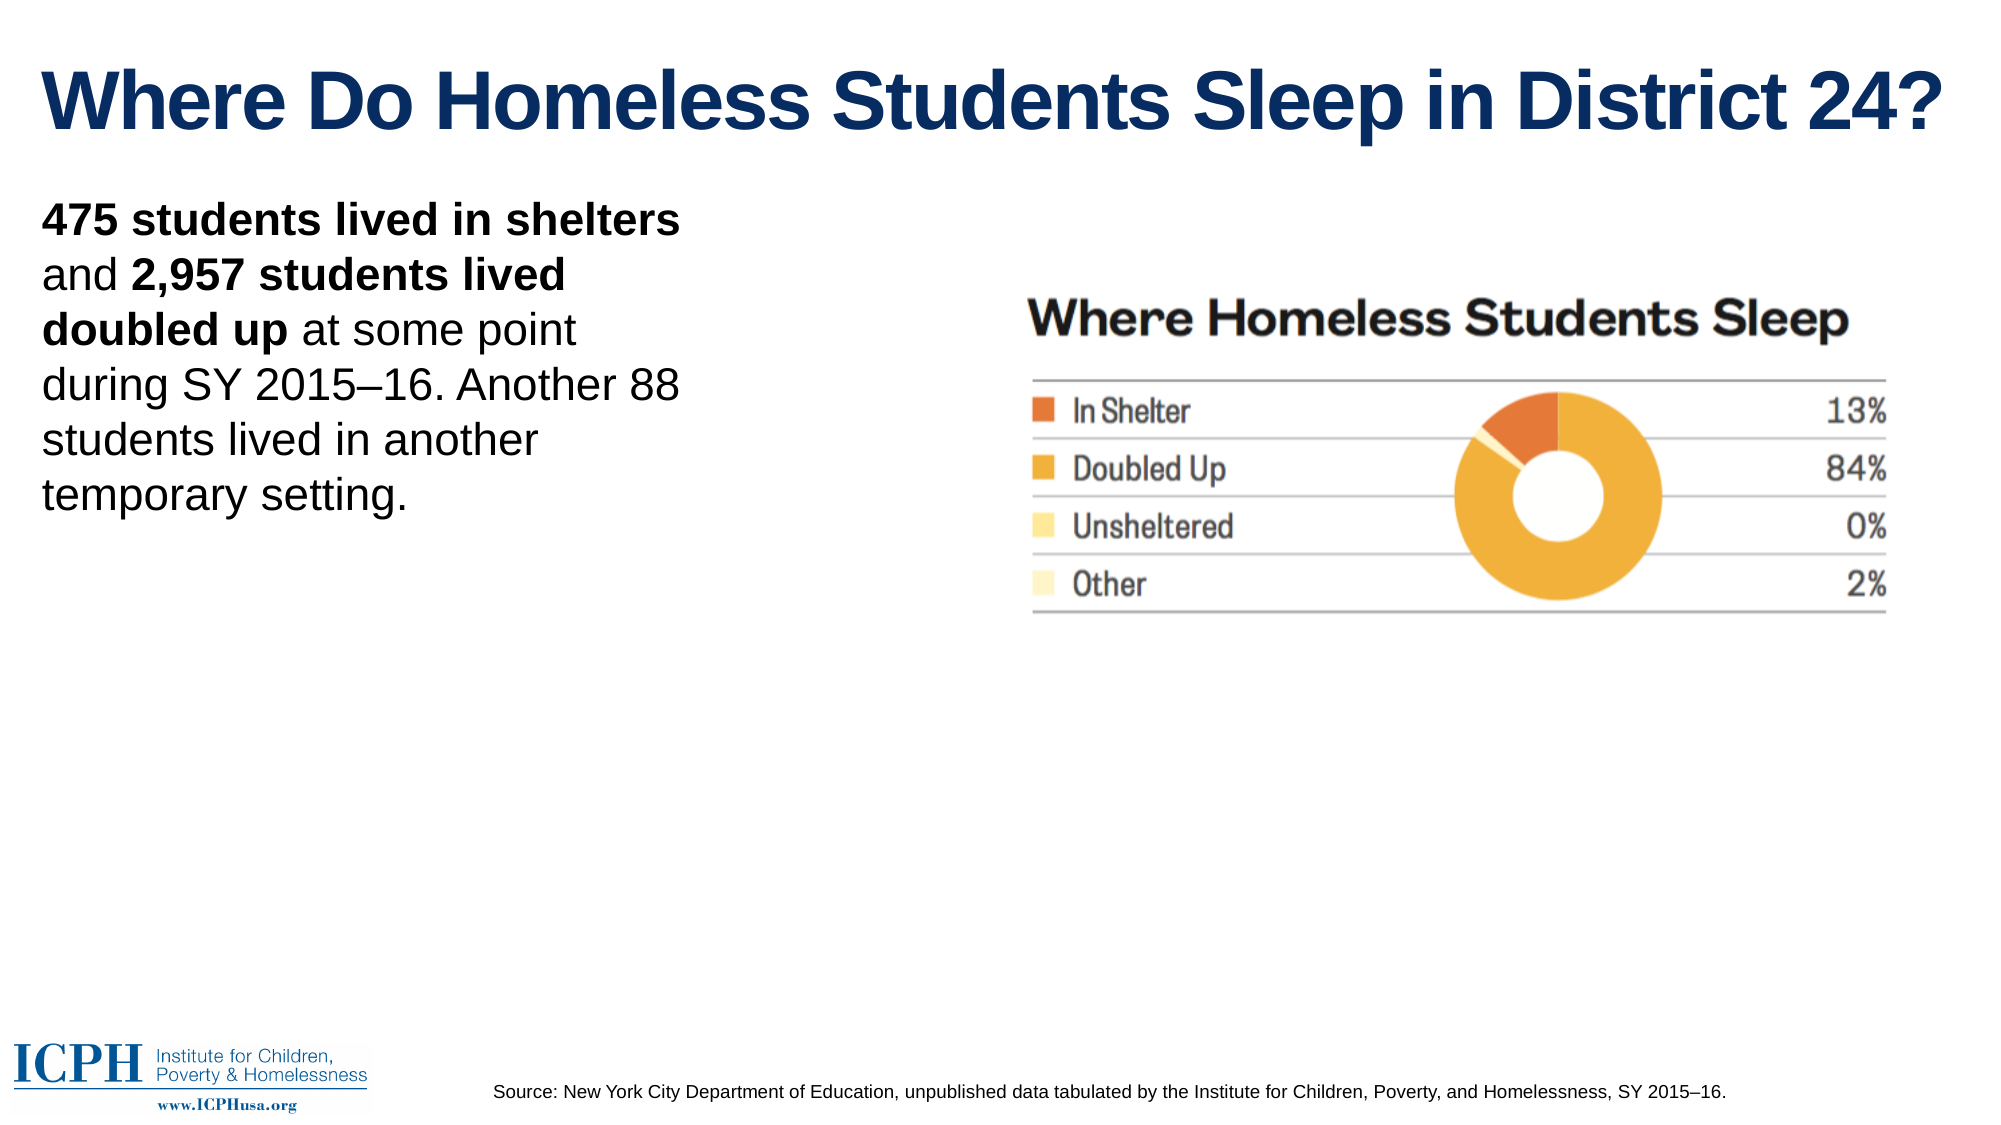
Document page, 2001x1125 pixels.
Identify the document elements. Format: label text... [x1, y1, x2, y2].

picture [10, 1042, 373, 1115]
list 475 students lived in shelters and 2,957 students lived doubled up at some point during SY 2015–16. Another 88 students lived in another temporary setting. [27, 182, 705, 585]
title Where Do Homeless Students Sleep in District 24? [27, 39, 2000, 155]
picture [1006, 279, 1909, 641]
text_box Source: New York City Department of Education, unpublished data tabulated by the Institute for Children, Poverty, and Homelessness, SY 2015–16. [478, 1072, 1982, 1110]
